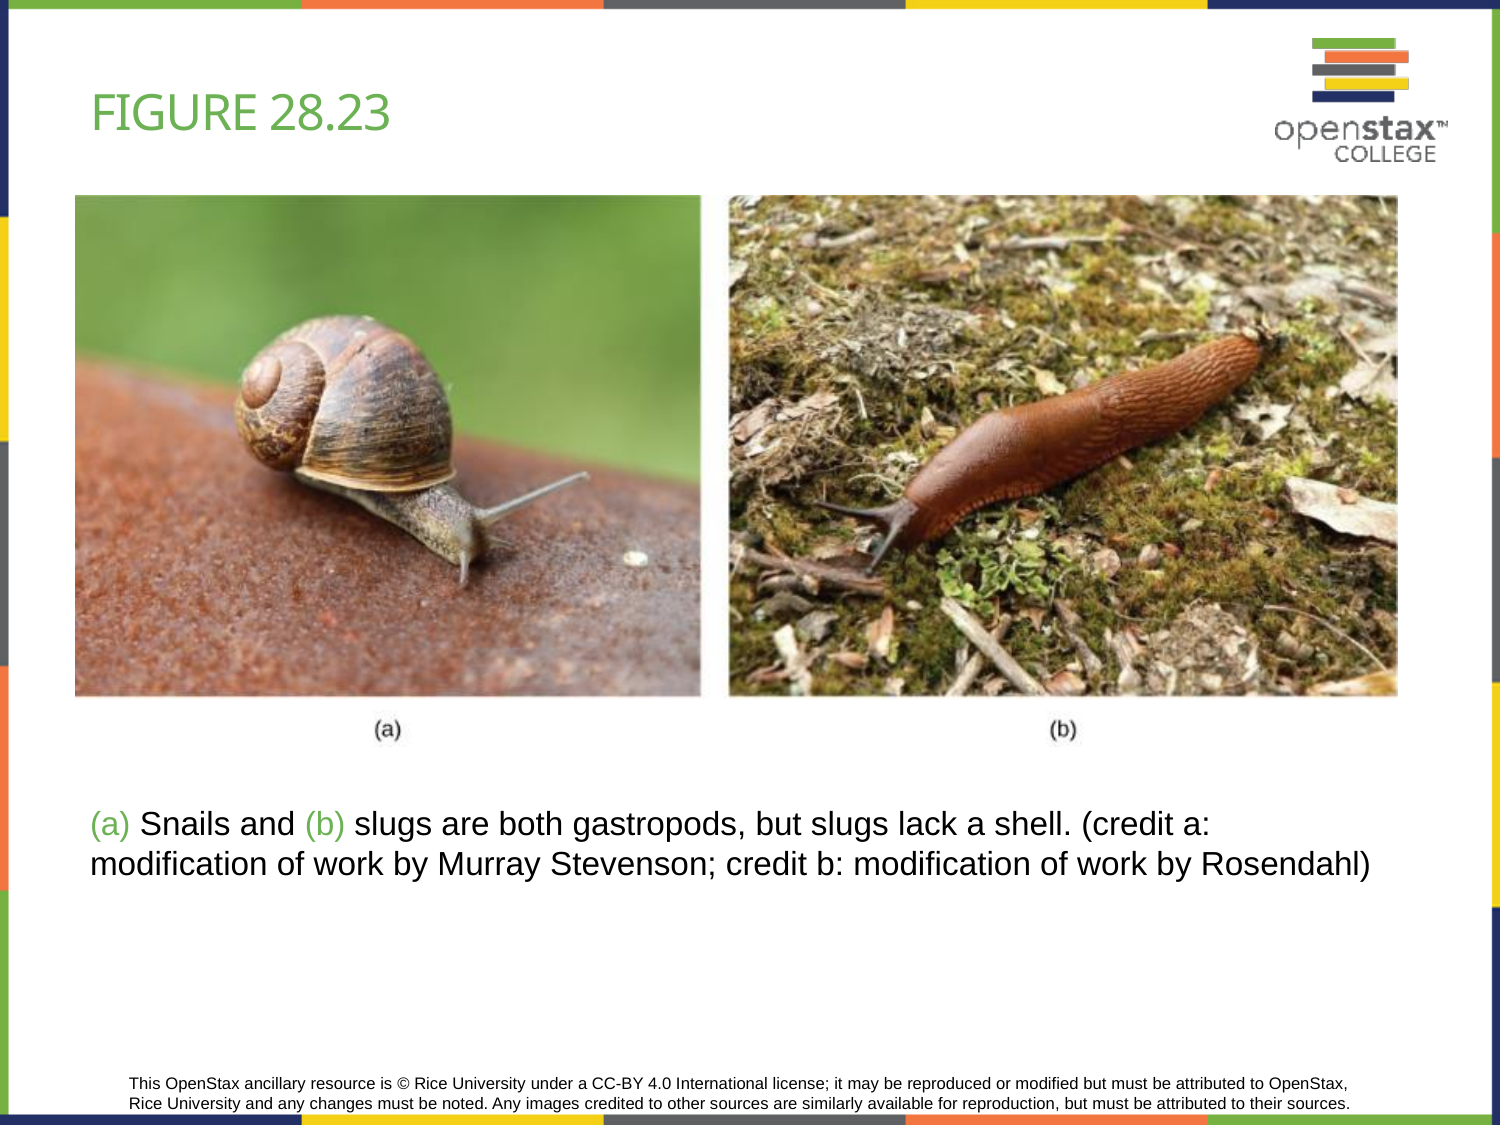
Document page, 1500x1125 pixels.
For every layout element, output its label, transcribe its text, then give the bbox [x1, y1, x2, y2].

list (a) Snails and (b) slugs are both gastropods, but slugs lack a shell. (credit a: modification of work by Murray Stevenson; credit b: modification of work by Rosendahl) [75, 794, 1398, 986]
title Figure 28.23 [75, 39, 1273, 148]
footer This OpenStax ancillary resource is © Rice University under a CC-BY 4.0 International license; it may be reproduced or modified but must be attributed to OpenStax, Rice University and any changes must be noted. Any images credited to other sources are similarly available for reproduction, but must be attributed to their sources. [113, 1065, 1386, 1112]
picture [0, 0, 1500, 1125]
